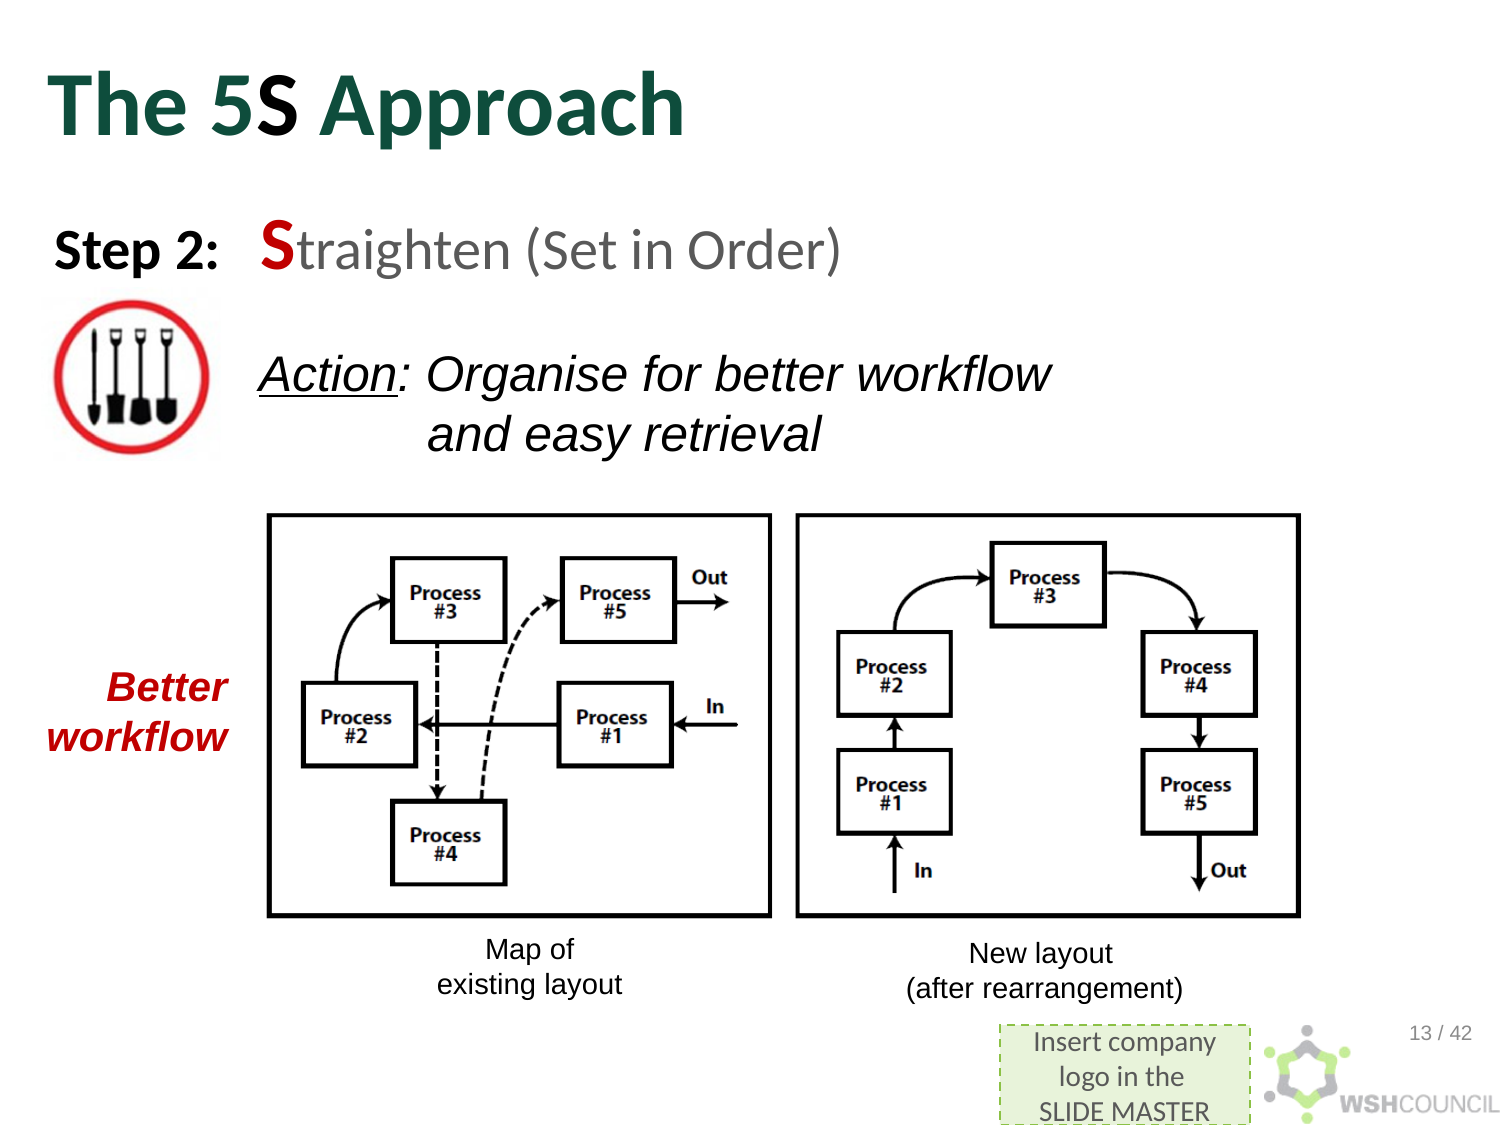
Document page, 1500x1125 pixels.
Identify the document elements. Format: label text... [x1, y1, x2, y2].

text_box New layout (after rearrangement) [875, 926, 1215, 1012]
text_box Better workflow [22, 651, 243, 767]
picture [261, 500, 1310, 923]
text_box The 5S Approach [32, 24, 963, 163]
text_box Step 2: Straighten (Set in Order) [39, 187, 913, 293]
text_box Map of existing layout [420, 923, 640, 1008]
text_box Storage area demarcation [1264, 1024, 1500, 1125]
picture [37, 287, 221, 461]
text_box Action: Organise for better workflow and easy retrieval [244, 334, 1068, 470]
slide_number 13 / 42 [1149, 1002, 1488, 1063]
